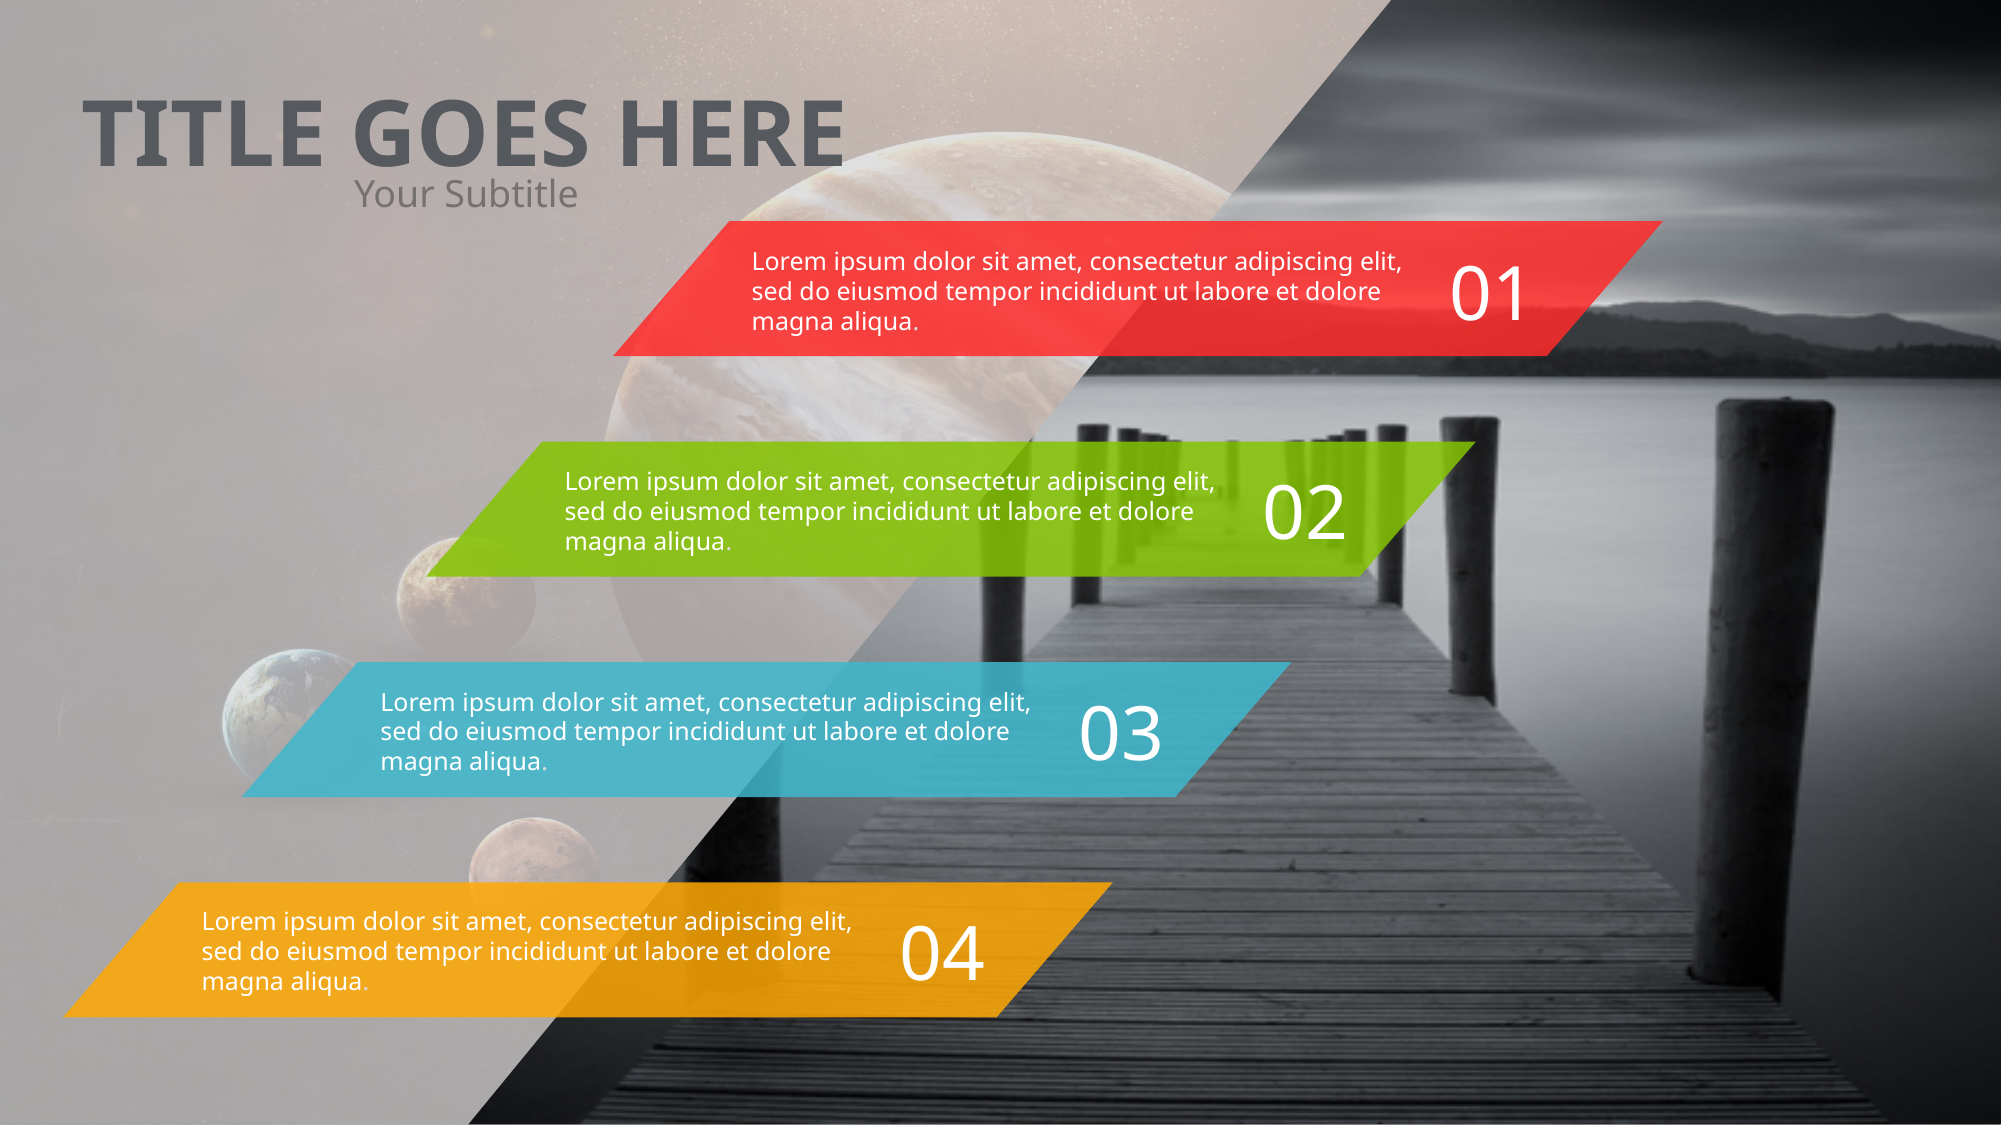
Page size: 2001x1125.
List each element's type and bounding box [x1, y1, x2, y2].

text_box [351, 685, 1182, 776]
text_box [610, 220, 1666, 358]
text_box [466, 0, 2000, 1125]
text_box [173, 896, 1003, 1003]
text_box [723, 236, 1553, 343]
text_box [536, 456, 1366, 563]
text_box [423, 440, 1479, 578]
text_box [60, 881, 1116, 1019]
text_box [13, 66, 918, 224]
text_box [239, 660, 1294, 799]
